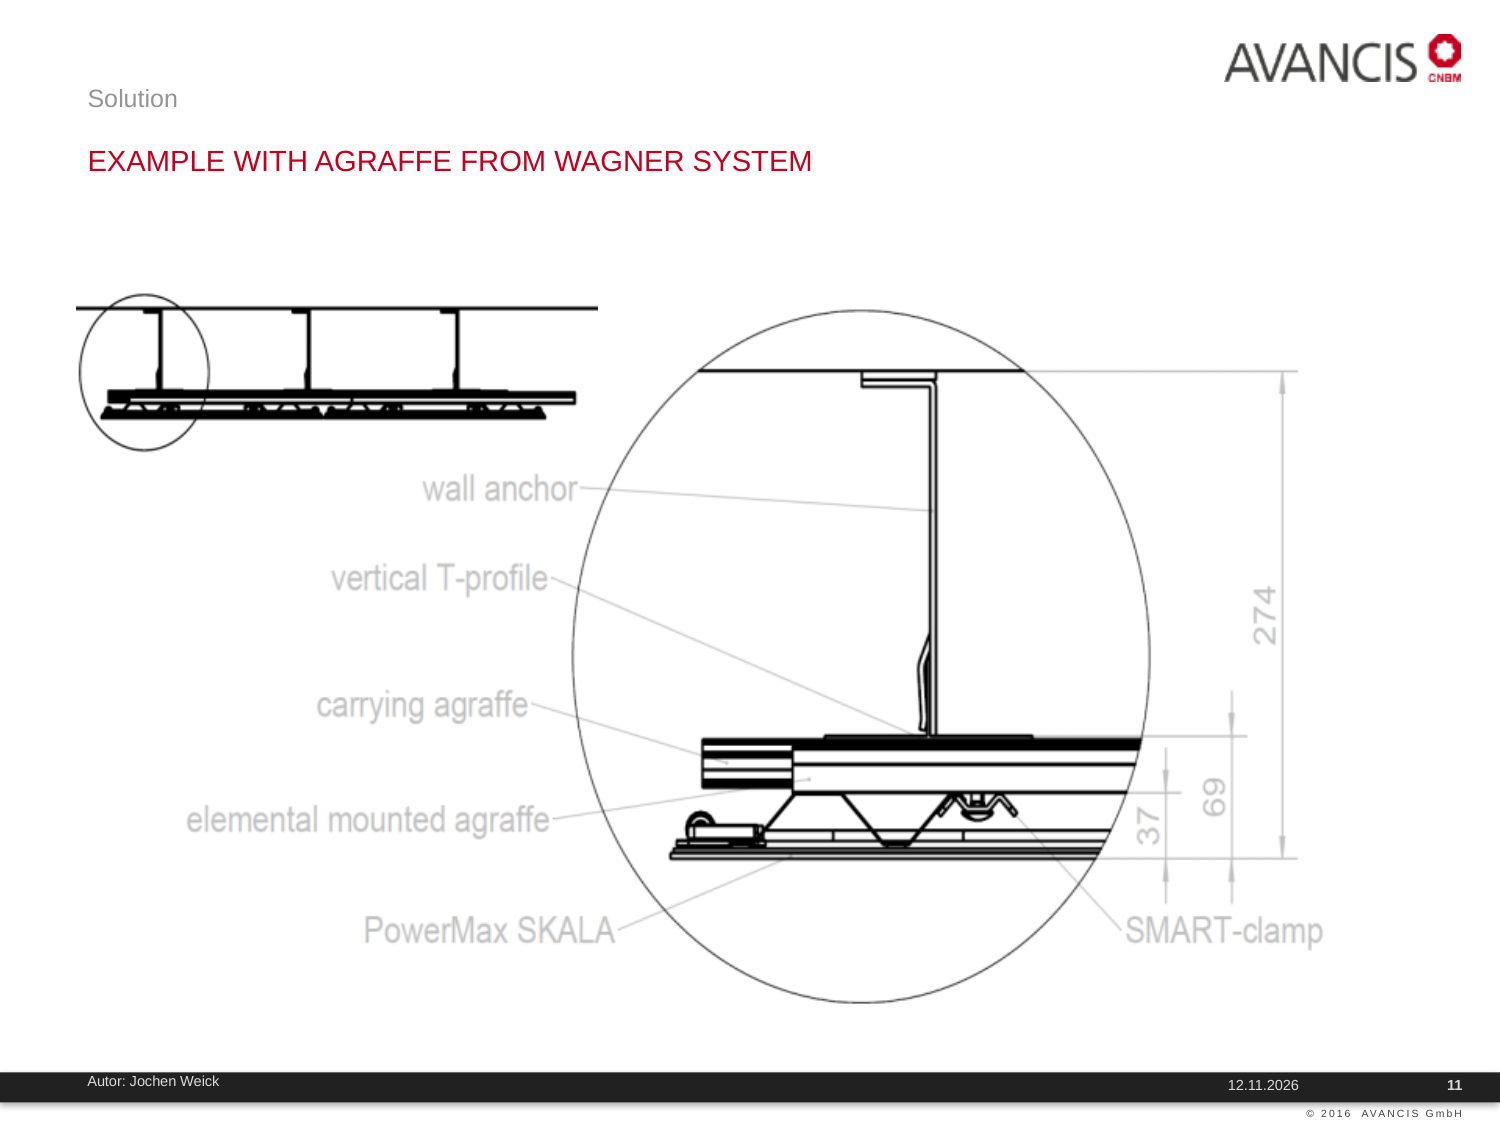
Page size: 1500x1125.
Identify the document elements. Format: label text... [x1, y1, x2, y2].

picture [76, 264, 599, 468]
picture [1224, 34, 1461, 82]
slide_number 11 [1387, 1072, 1463, 1103]
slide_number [1062, 1072, 1299, 1103]
list Solution [87, 82, 1175, 128]
title Example with agraffe from wagner system [87, 142, 1425, 248]
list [147, 277, 1365, 1043]
